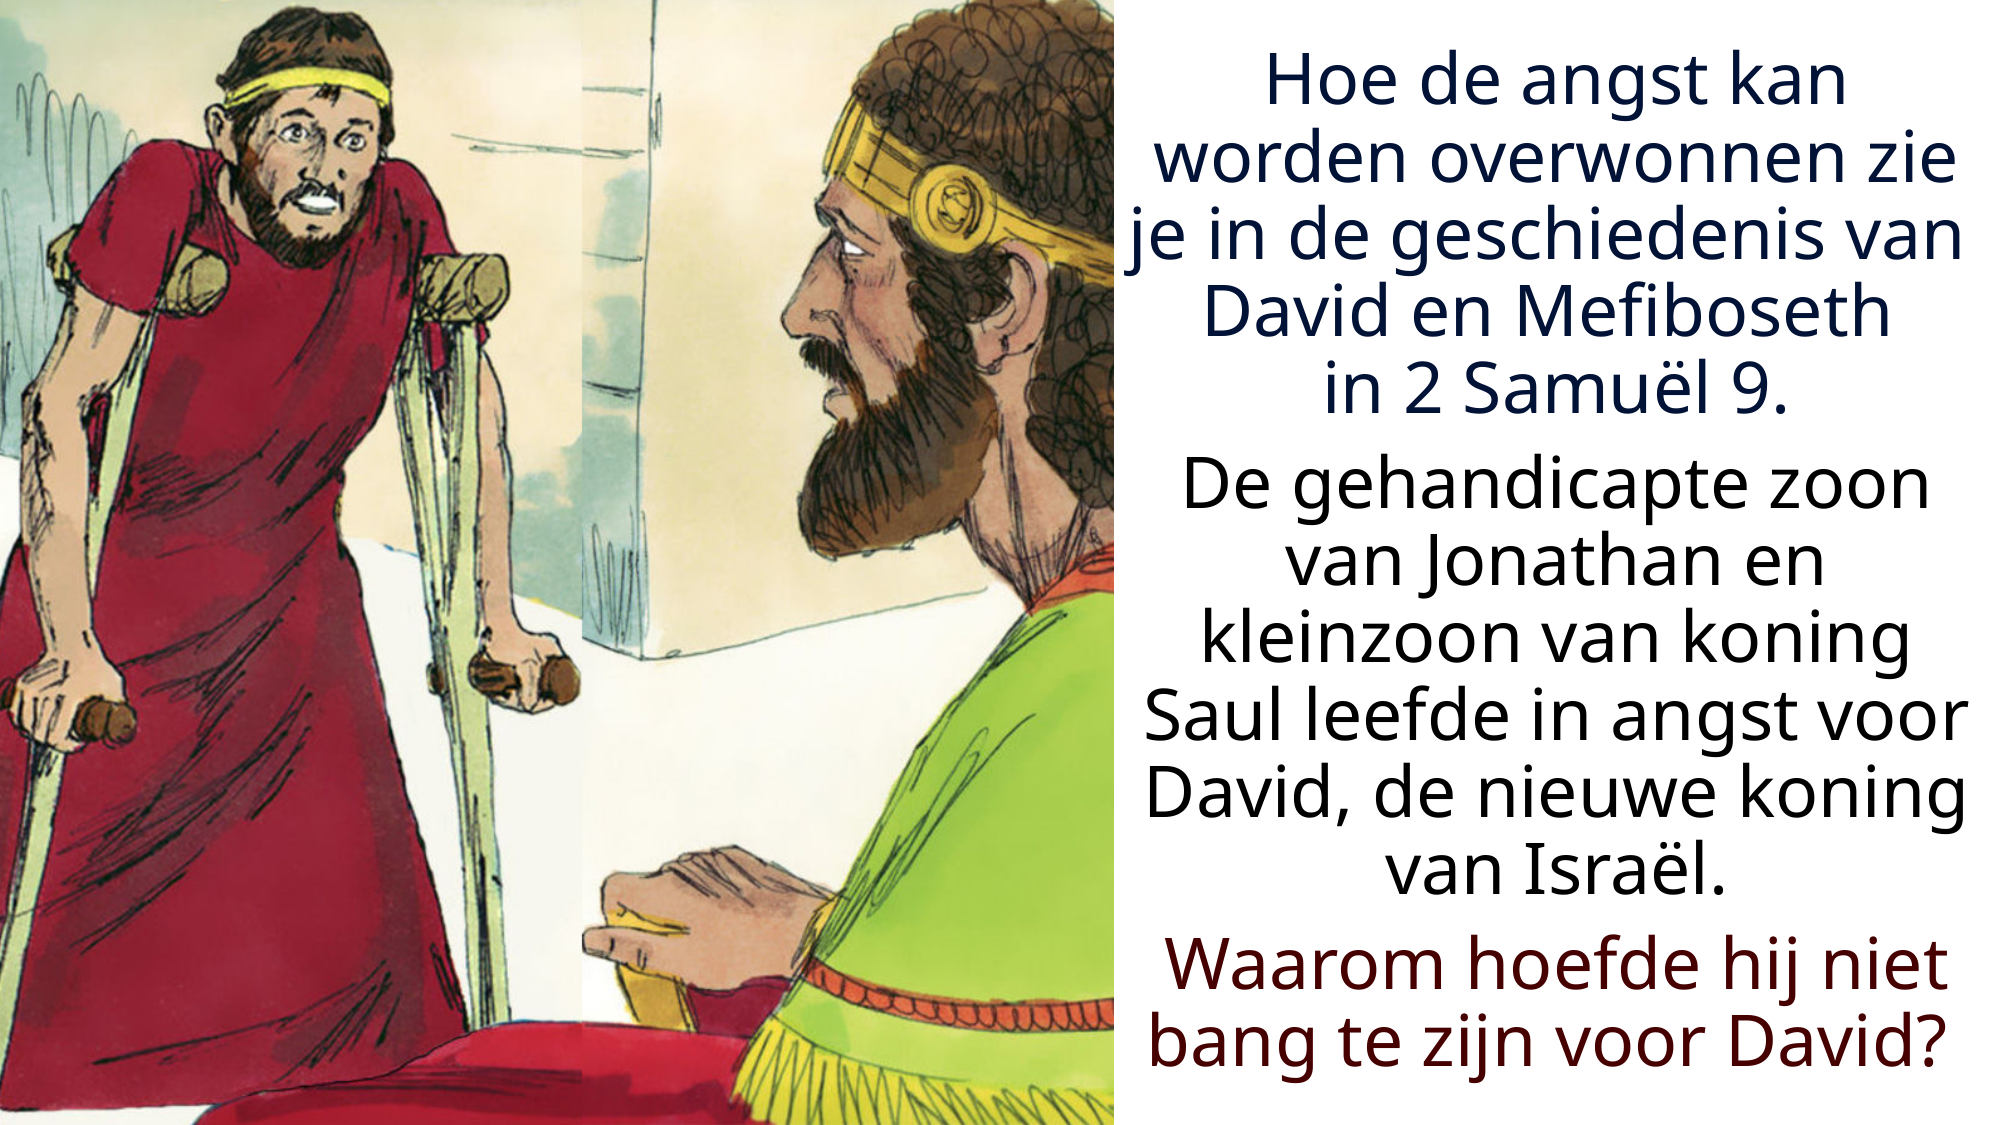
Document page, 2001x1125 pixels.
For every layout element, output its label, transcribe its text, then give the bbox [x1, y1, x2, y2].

title Hoe de angst kan worden overwonnen zie je in de geschiedenis van David en Mefiboseth in 2 Samuël 9. De gehandicapte zoon van Jonathan en kleinzoon van koning Saul leefde in angst voor David, de nieuwe koning van Israël. Waarom hoefde hij niet bang te zijn voor David? [1114, 0, 2000, 1125]
picture [0, 0, 1114, 1125]
